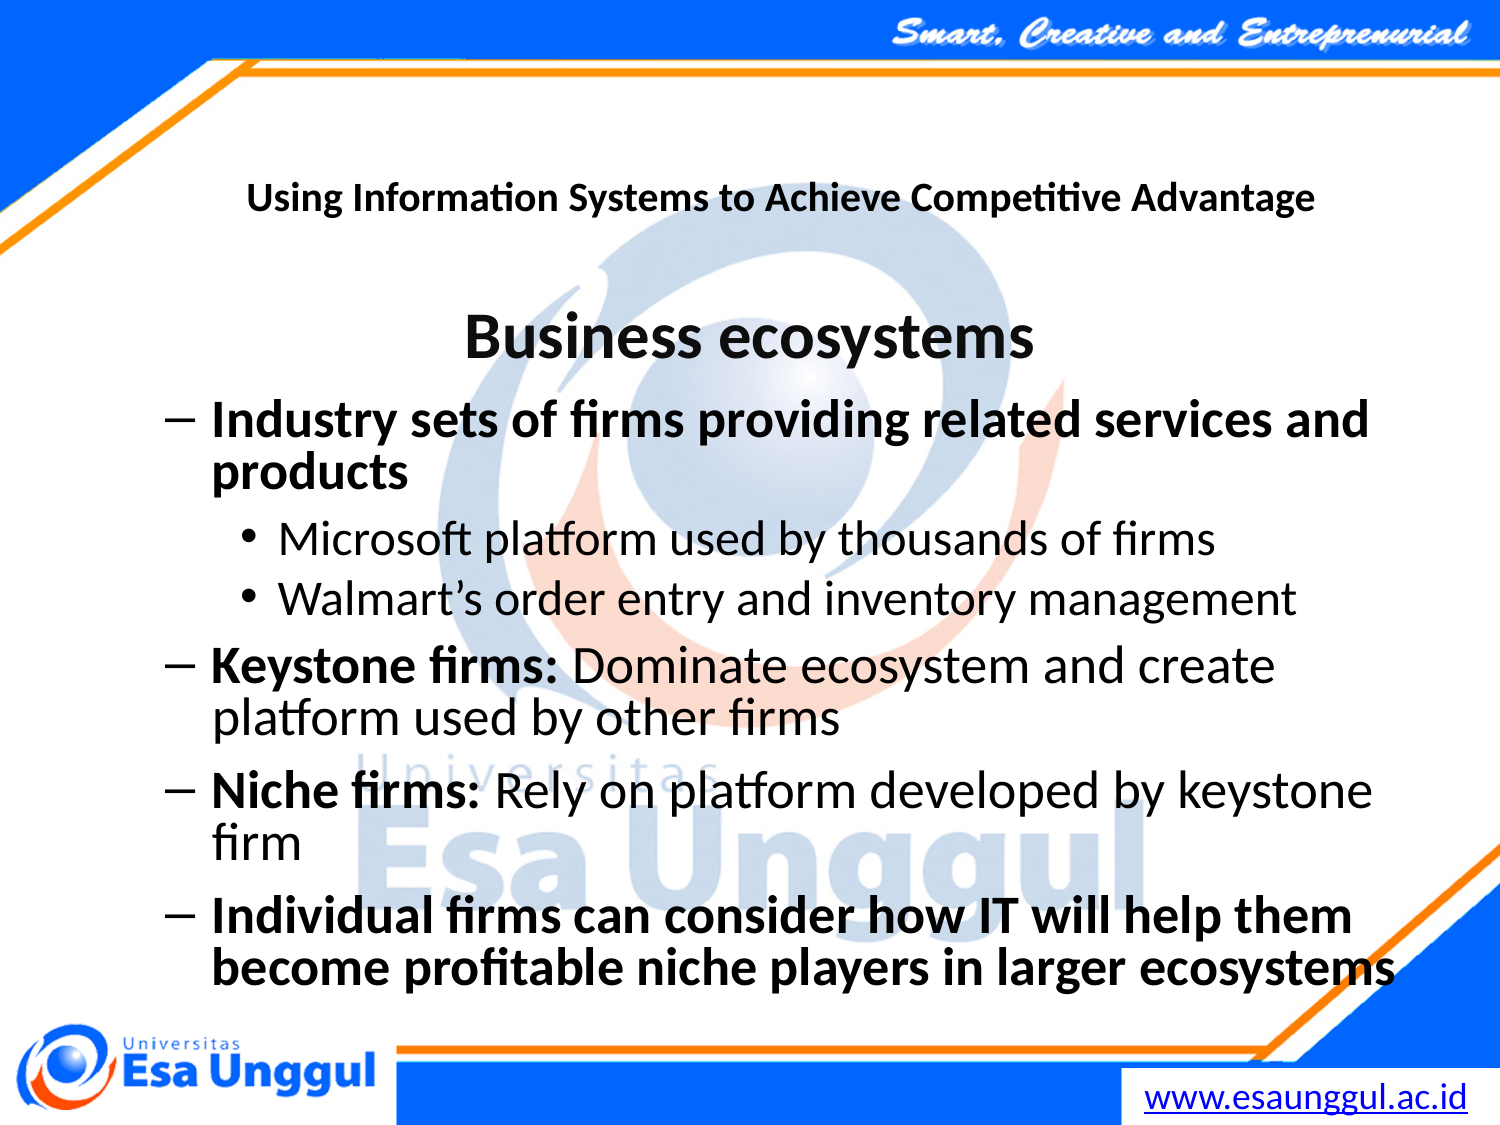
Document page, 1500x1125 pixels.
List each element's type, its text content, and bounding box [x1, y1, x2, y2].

list Business ecosystems Industry sets of firms providing related services and products Microsoft platform used by thousands of firms Walmart’s order entry and inventory management Keystone firms: Dominate ecosystem and create platform used by other firms Niche firms: Rely on platform developed by keystone firm Individual firms can consider how IT will help them become profitable niche players in larger ecosystems [75, 299, 1425, 1038]
picture [0, 0, 1500, 1125]
list Using Information Systems to Achieve Competitive Advantage [137, 162, 1425, 225]
